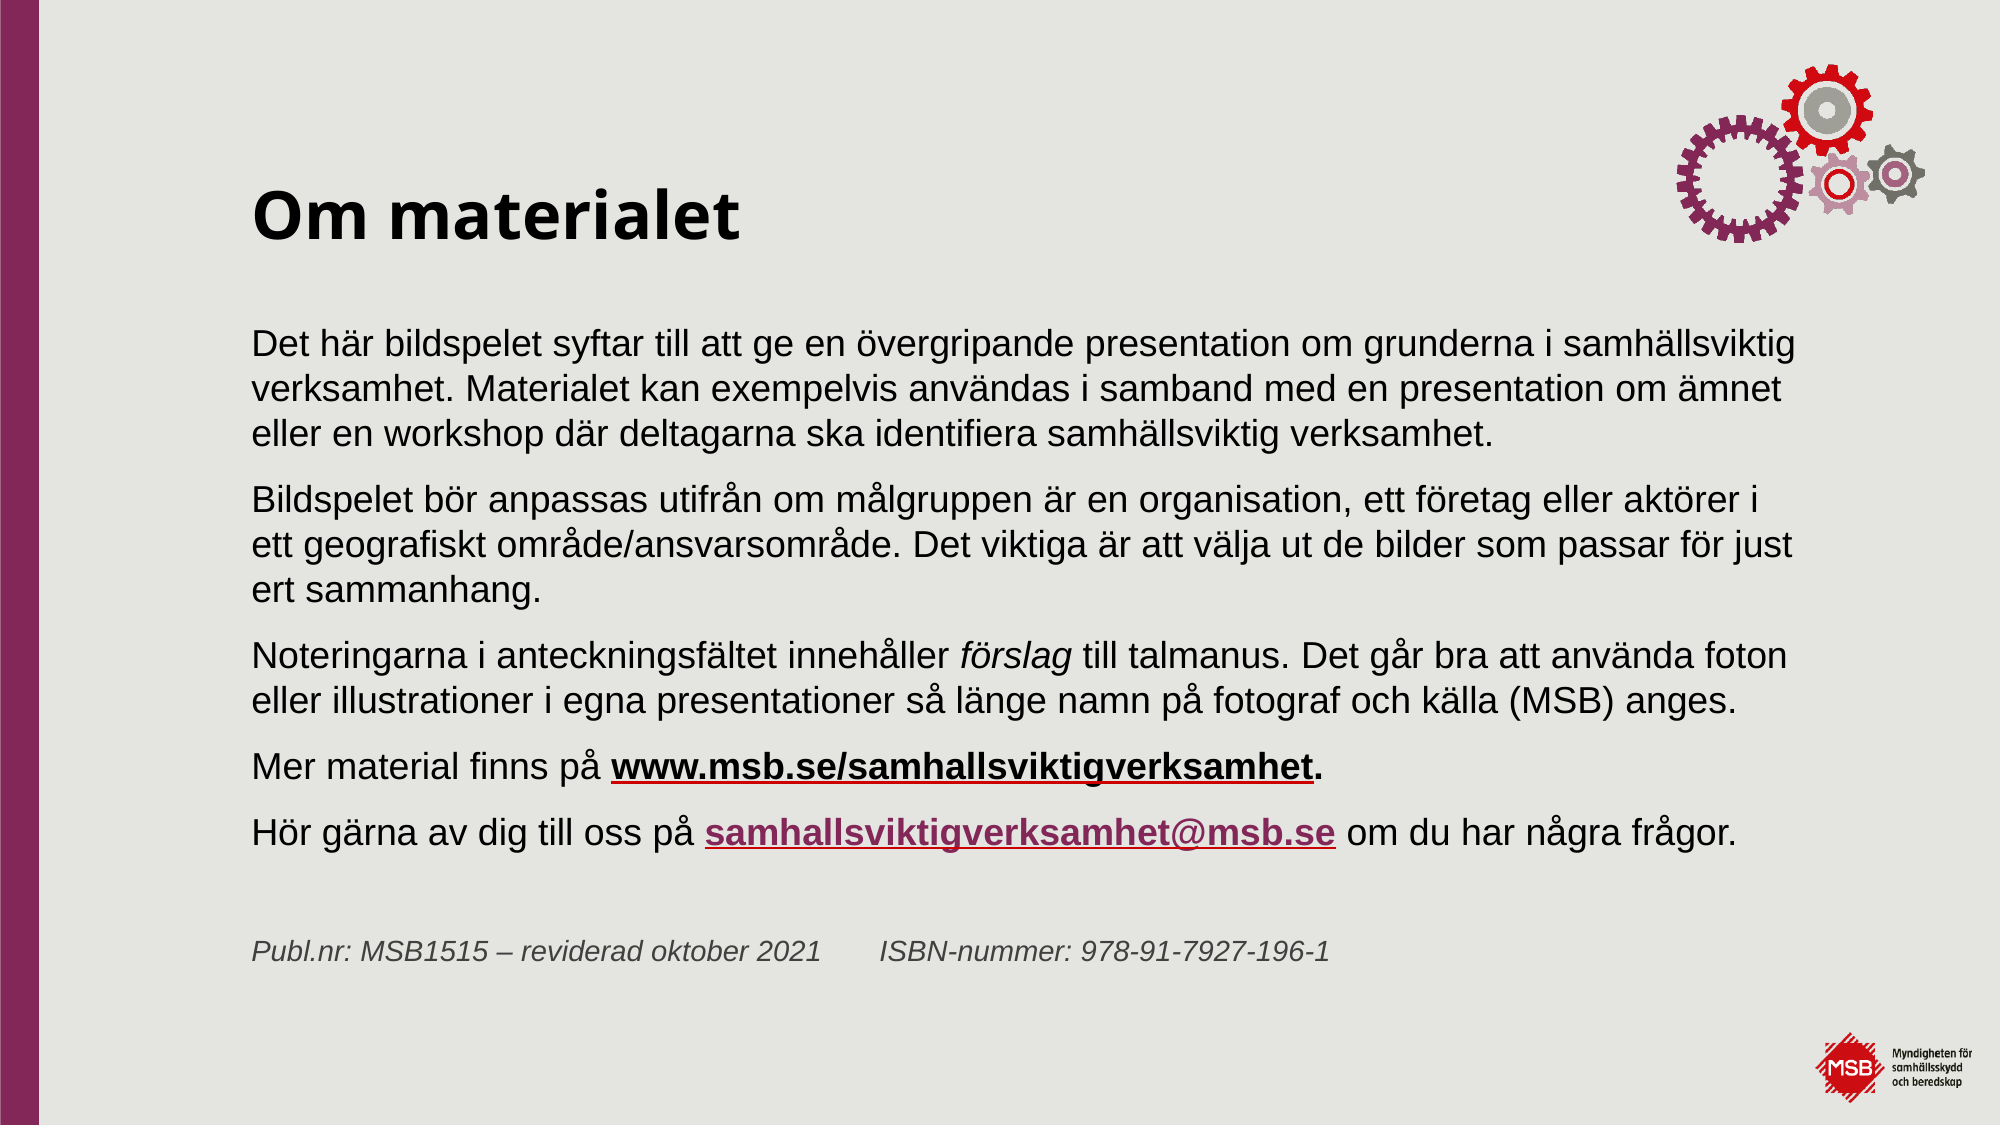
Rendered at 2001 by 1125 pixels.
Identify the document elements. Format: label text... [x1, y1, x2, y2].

picture [1664, 36, 1947, 256]
text_box Publ.nr: MSB1515 – reviderad oktober 2021 ISBN-nummer: 978-91-7927-196-1 [236, 925, 1665, 975]
picture [1815, 1032, 1972, 1103]
title Om materialet [236, 174, 1962, 260]
text_box Det här bildspelet syftar till att ge en övergripande presentation om grunderna i samhällsviktig verksamhet. Materialet kan exempelvis användas i samband med en presentation om ämnet eller en workshop där deltagarna ska identifiera samhällsviktig verksamhet. Bildspelet bör anpassas utifrån om målgruppen är en organisation, ett företag eller aktörer i ett geografiskt område/ansvarsområde. Det viktiga är att välja ut de bilder som passar för just ert sammanhang. Noteringarna i anteckningsfältet innehåller förslag till talmanus. Det går bra att använda foton eller illustrationer i egna presentationer så länge namn på fotograf och källa (MSB) anges. Mer material finns på www.msb.se/samhallsviktigverksamhet. Hör gärna av dig till oss på samhallsviktigverksamhet@msb.se om du har några frågor. [236, 311, 1820, 873]
